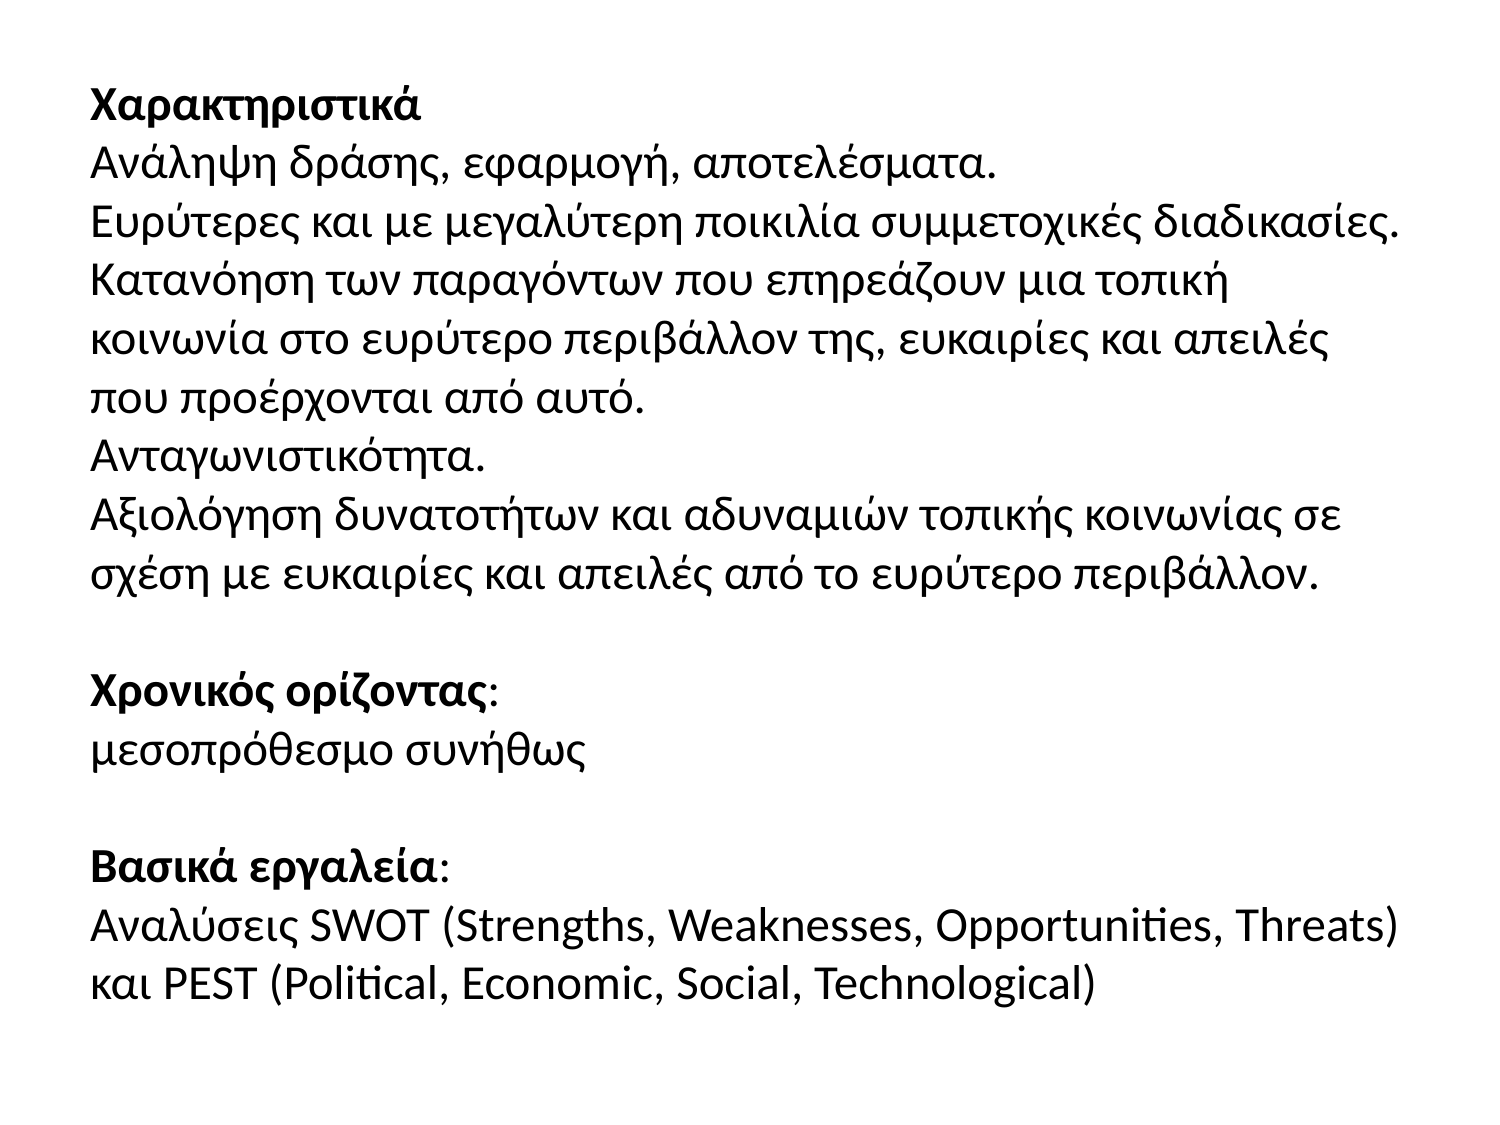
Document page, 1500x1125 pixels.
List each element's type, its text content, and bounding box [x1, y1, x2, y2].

title Χαρακτηριστικά Ανάληψη δράσης, εφαρμογή, αποτελέσματα. Ευρύτερες και με μεγαλύτερη ποικιλία συμμετοχικές διαδικασίες. Κατανόηση των παραγόντων που επηρεάζουν μια τοπική κοινωνία στο ευρύτερο περιβάλλον της, ευκαιρίες και απειλές που προέρχονται από αυτό. Ανταγωνιστικότητα. Αξιολόγηση δυνατοτήτων και αδυναμιών τοπικής κοινωνίας σε σχέση με ευκαιρίες και απειλές από το ευρύτερο περιβάλλον. Χρονικός ορίζοντας: μεσοπρόθεσμο συνήθως Βασικά εργαλεία: Αναλύσεις SWOT (Strengths, Weaknesses, Opportunities, Threats) και PEST (Political, Economic, Social, Technological) [75, 45, 1425, 1094]
